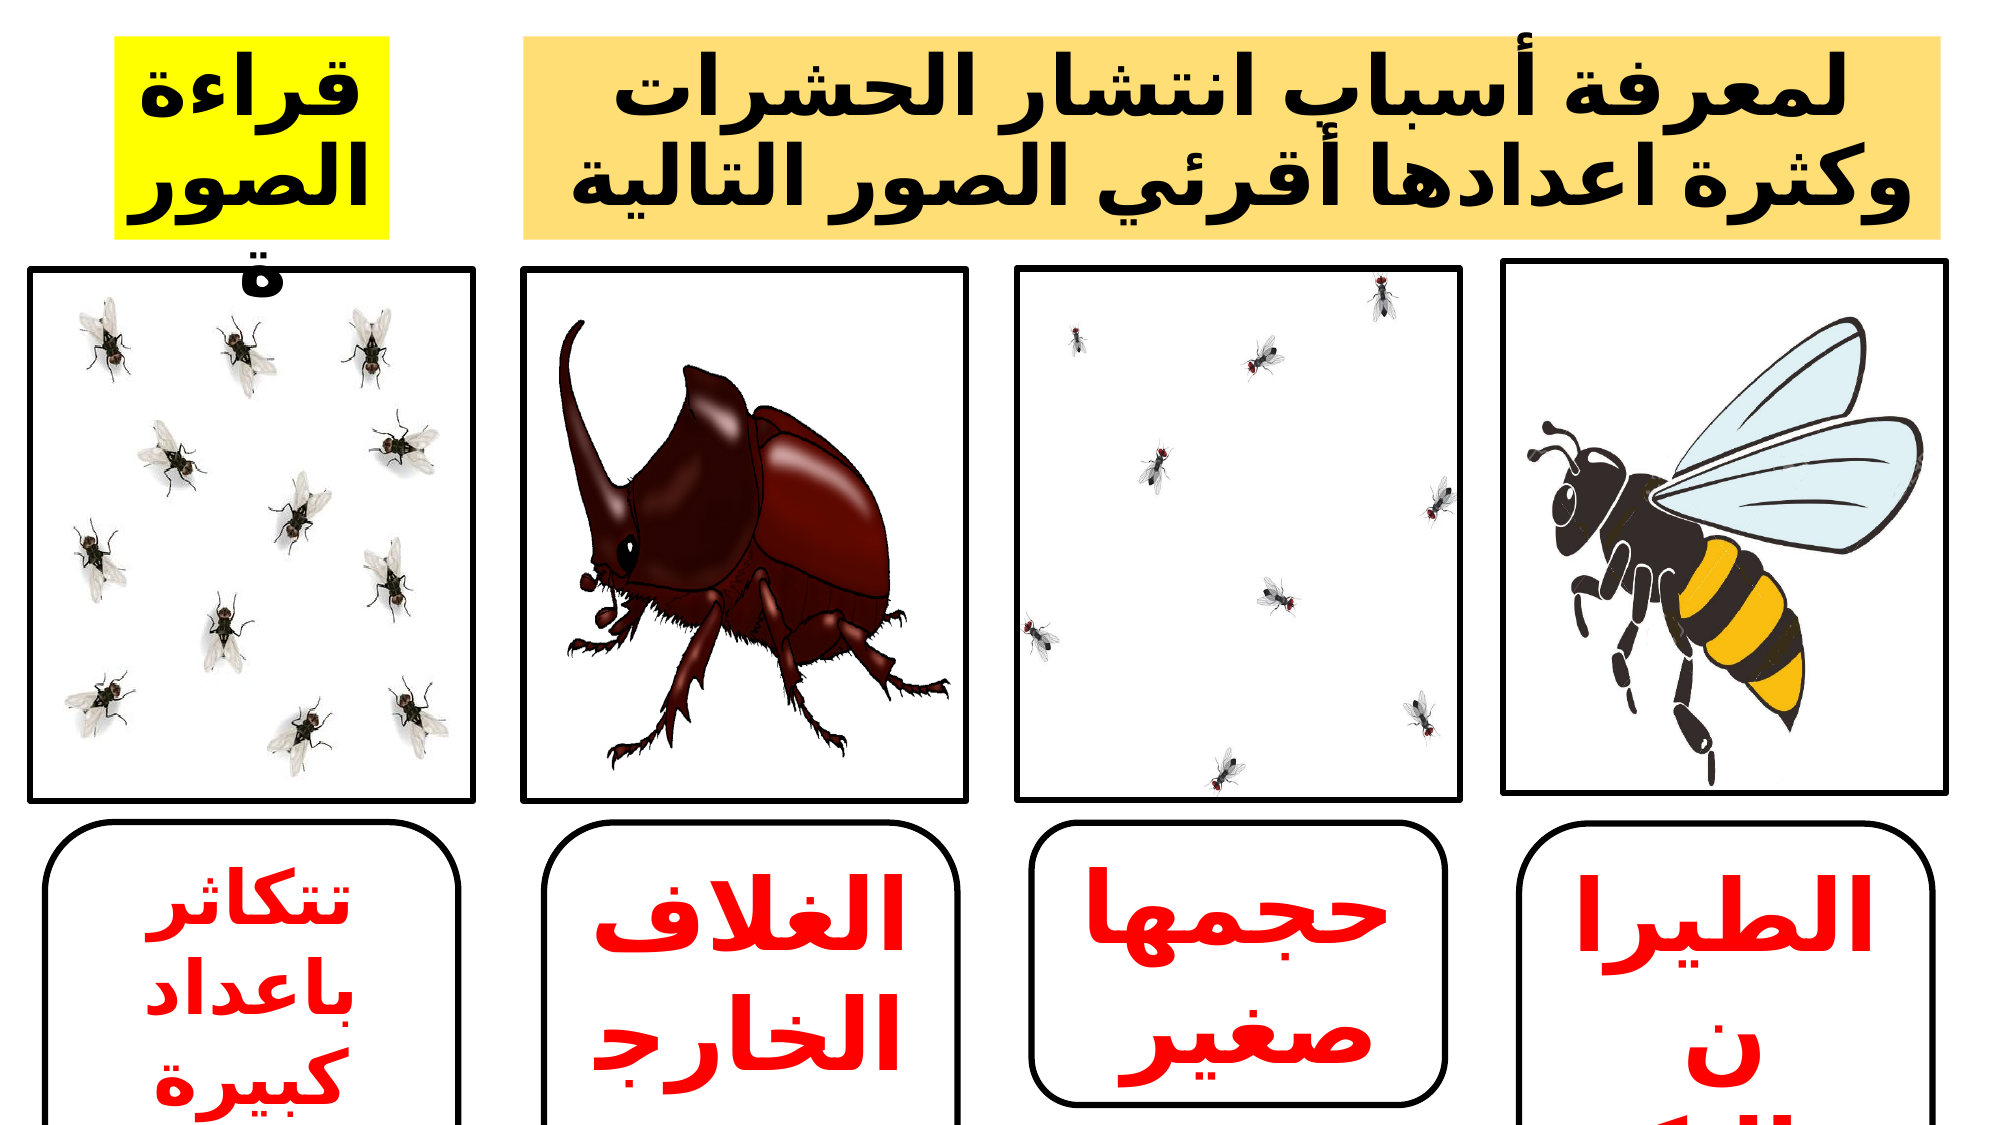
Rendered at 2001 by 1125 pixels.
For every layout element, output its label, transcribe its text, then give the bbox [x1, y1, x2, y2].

text_box [523, 269, 967, 801]
text_box [30, 269, 474, 801]
text_box [1503, 261, 1947, 793]
text_box [1016, 268, 1460, 800]
text_box تتكاثر باعداد كبيرة ودورة حياتها قصيرة [44, 822, 459, 1125]
text_box الطيران والتكيف [1519, 823, 1933, 1125]
text_box قراءة الصورة [114, 36, 390, 240]
text_box الغلاف الخارجي [543, 822, 958, 1125]
text_box حجمها صغير [1031, 822, 1445, 1106]
text_box لمعرفة أسباب انتشار الحشرات وكثرة اعدادها أقرئي الصور التالية [523, 36, 1941, 240]
